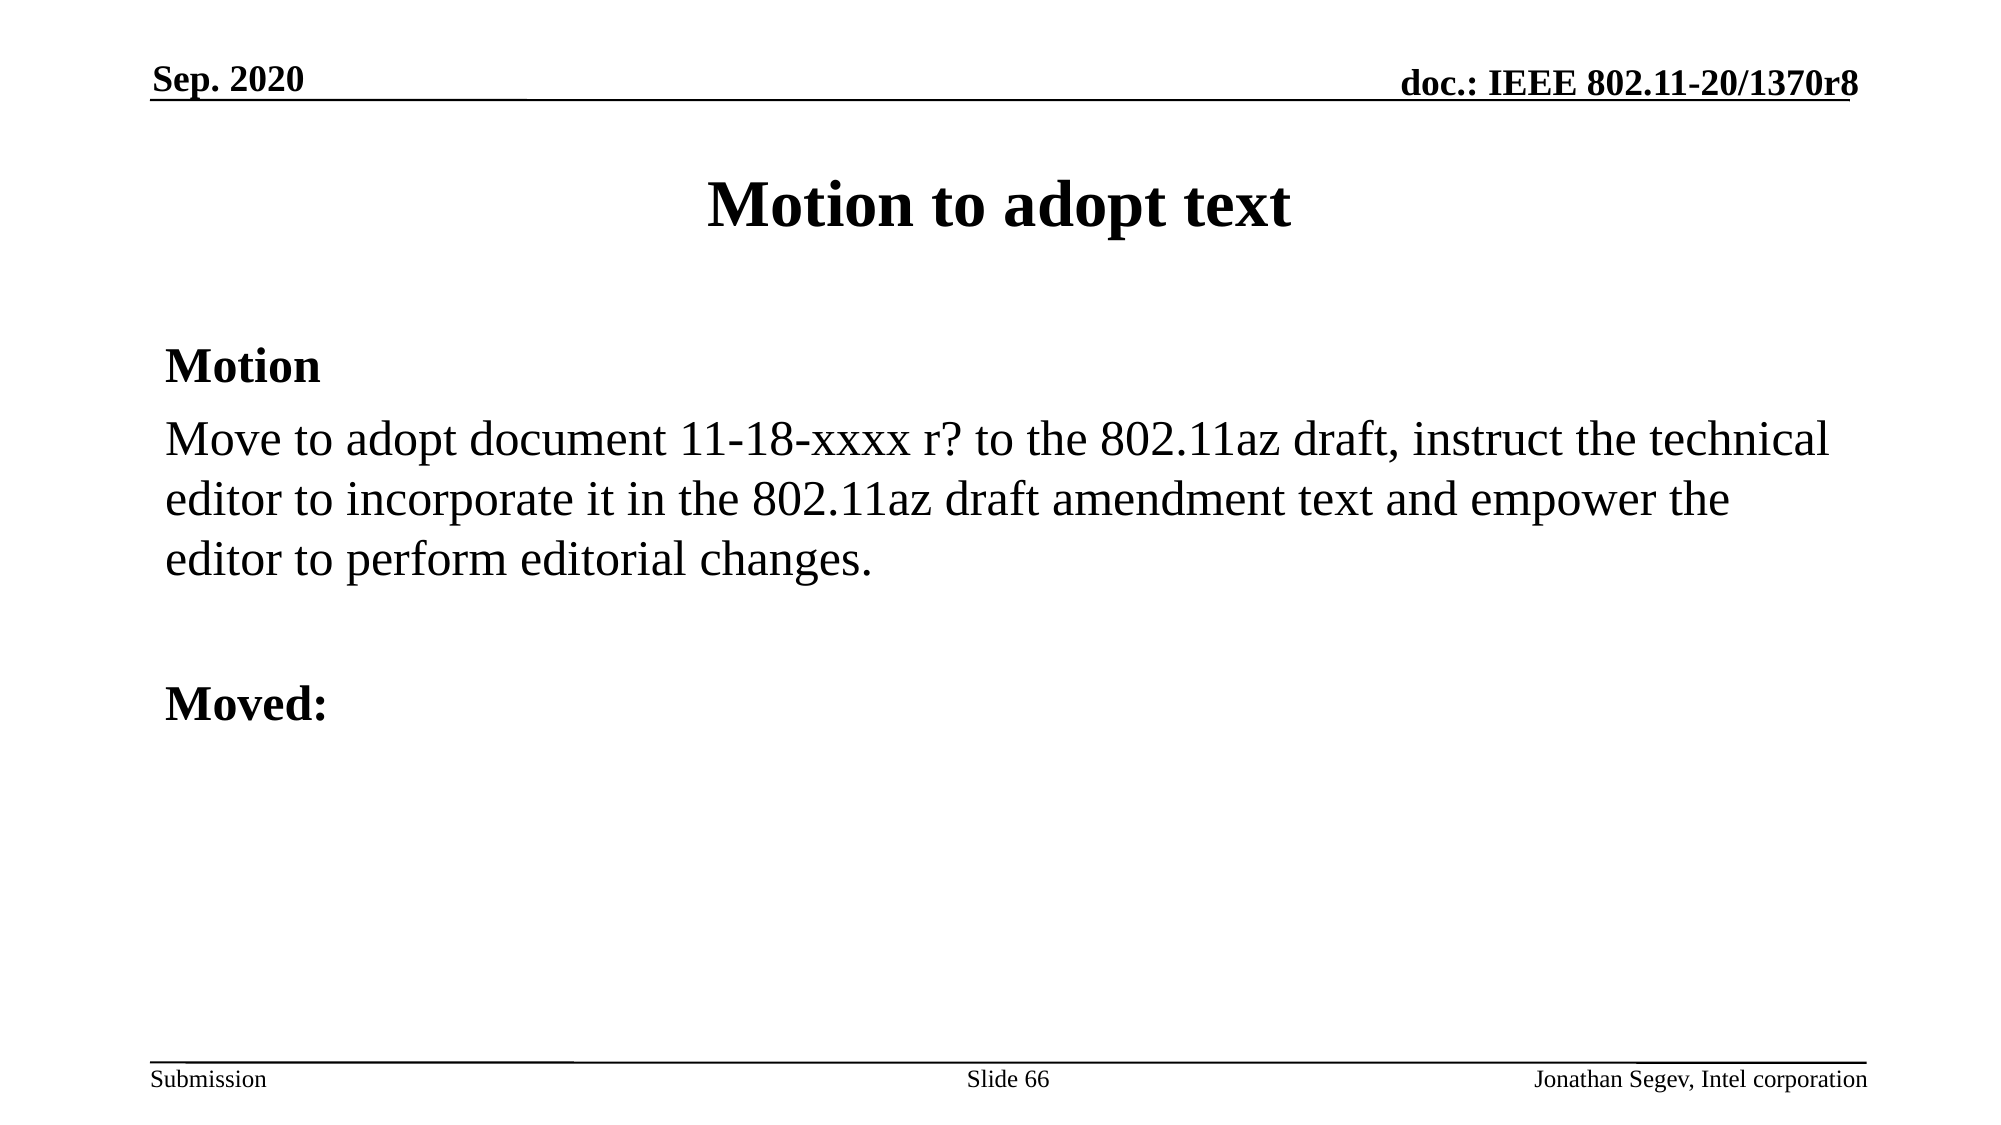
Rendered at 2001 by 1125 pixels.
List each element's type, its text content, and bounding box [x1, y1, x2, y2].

list Motion Move to adopt document 11-18-xxxx r? to the 802.11az draft, instruct the technical editor to incorporate it in the 802.11az draft amendment text and empower the editor to perform editorial changes. Moved: [149, 324, 1850, 1000]
slide_number Slide 66 [950, 1061, 1067, 1123]
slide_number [152, 54, 563, 100]
title Motion to adopt text [149, 112, 1850, 288]
footer Jonathan Segev, Intel corporation [1171, 1061, 1869, 1093]
